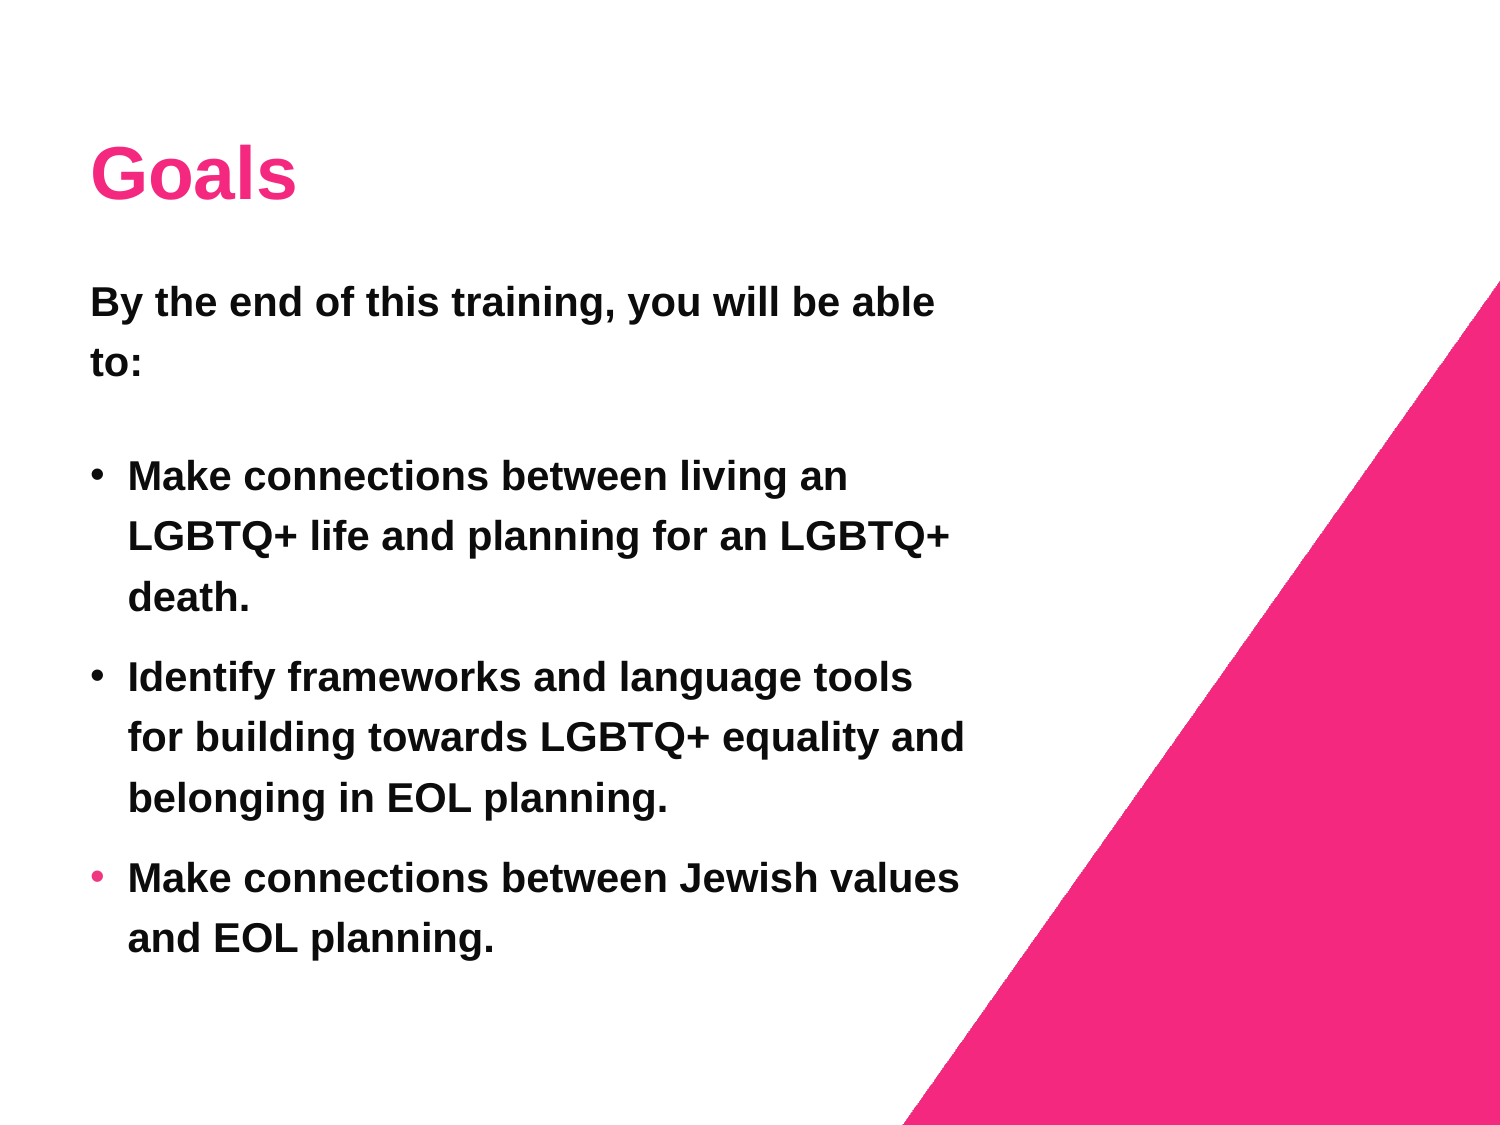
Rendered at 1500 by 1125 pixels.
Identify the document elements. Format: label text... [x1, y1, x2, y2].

text_box Goals [74, 127, 1278, 281]
list By the end of this training, you will be able to: Make connections between living an LGBTQ+ life and planning for an LGBTQ+ death. Identify frameworks and language tools for building towards LGBTQ+ equality and belonging in EOL planning. Make connections between Jewish values and EOL planning. [75, 281, 898, 1035]
picture [902, 280, 1500, 1125]
